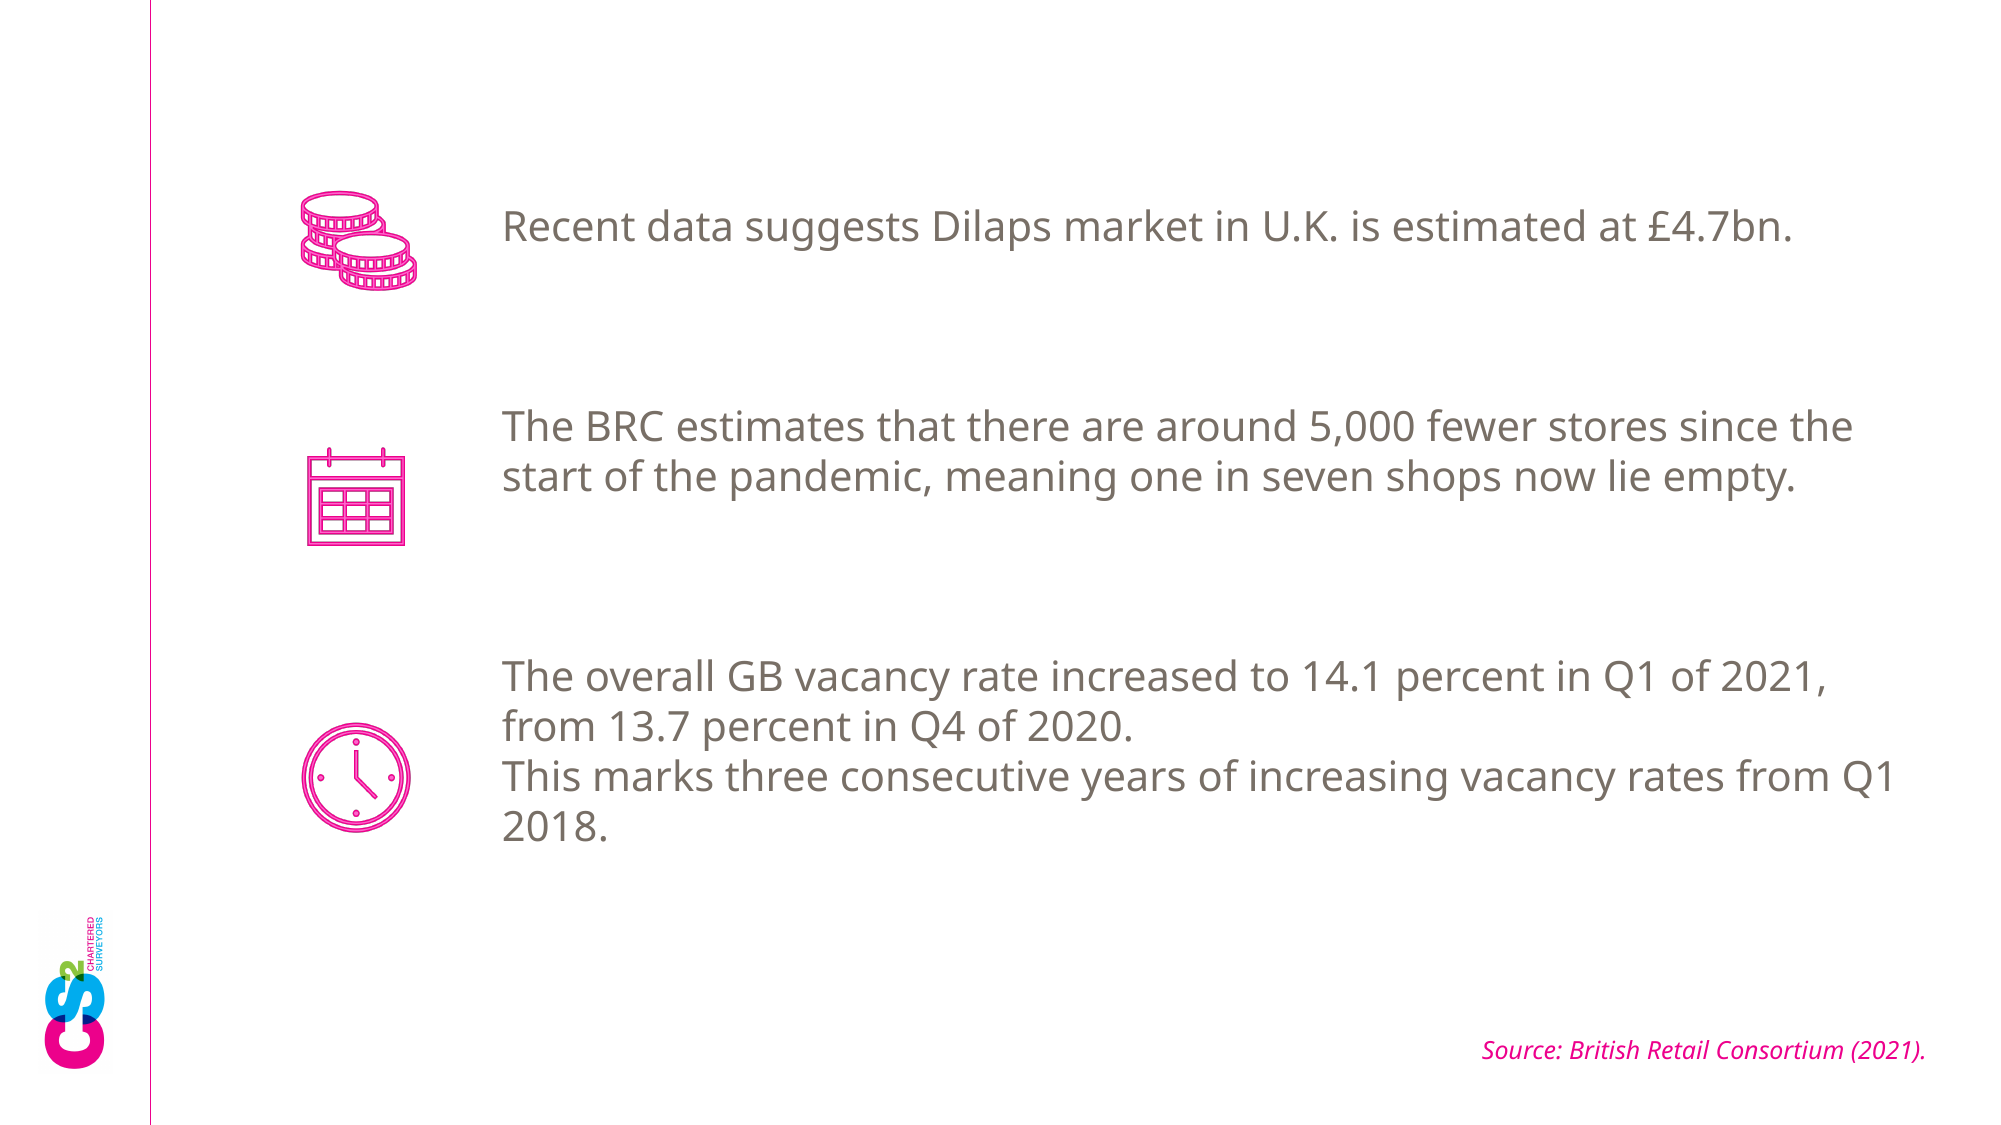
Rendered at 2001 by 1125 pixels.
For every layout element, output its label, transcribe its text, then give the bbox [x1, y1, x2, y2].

text_box Source: British Retail Consortium (2021). [649, 1026, 1943, 1079]
picture [287, 172, 424, 309]
text_box Recent data suggests Dilaps market in U.K. is estimated at £4.7bn. The BRC estimates that there are around 5,000 fewer stores since the start of the pandemic, meaning one in seven shops now lie empty. The overall GB vacancy rate increased to 14.1 percent in Q1 of 2021, from 13.7 percent in Q4 of 2020. This marks three consecutive years of increasing vacancy rates from Q1 2018. [486, 191, 1929, 934]
picture [0, 911, 158, 1074]
picture [287, 428, 424, 565]
picture [287, 709, 424, 846]
